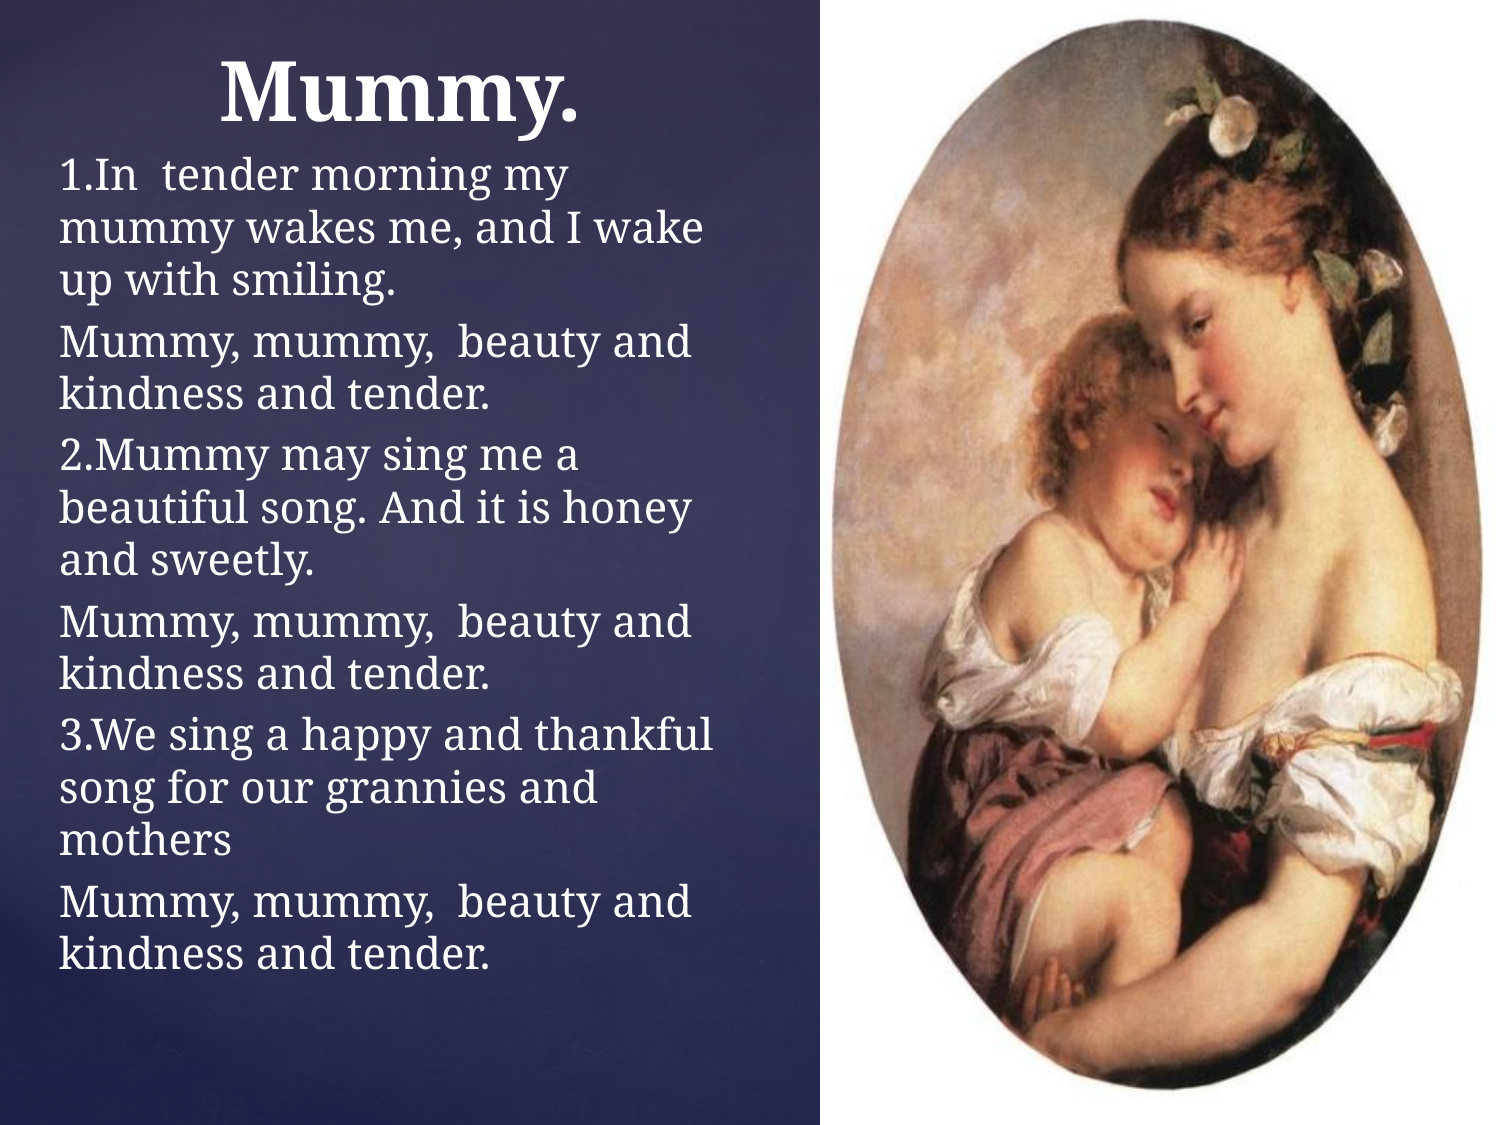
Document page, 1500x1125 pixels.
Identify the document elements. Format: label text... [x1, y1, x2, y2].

list Mummy. 1.In tender morning my mummy wakes me, and I wake up with smiling. Mummy, mummy, beauty and kindness and tender. 2.Mummy may sing me a beautiful song. And it is honey and sweetly. Mummy, mummy, beauty and kindness and tender. 3.We sing a happy and thankful song for our grannies and mothers Mummy, mummy, beauty and kindness and tender. [41, 31, 758, 1047]
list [820, 0, 1500, 1125]
